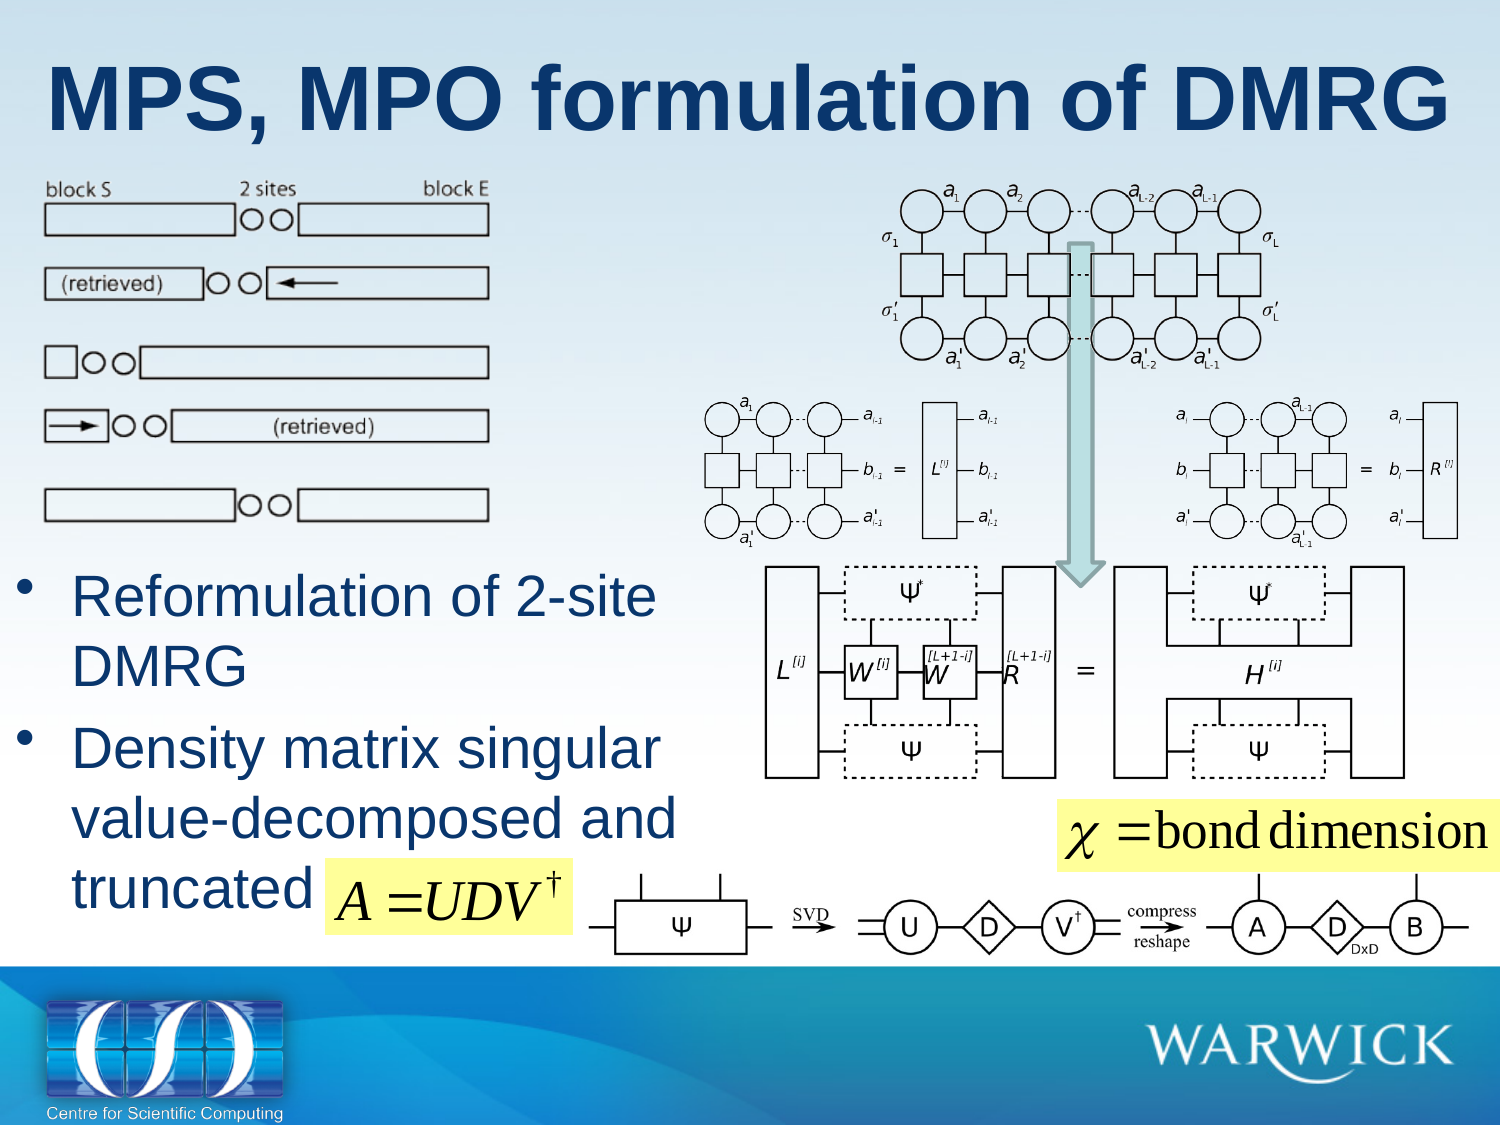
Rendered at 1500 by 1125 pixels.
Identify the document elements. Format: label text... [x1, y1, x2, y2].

list Reformulation of 2-site DMRG Density matrix singular value-decomposed and truncated [0, 550, 823, 982]
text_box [1056, 798, 1500, 872]
title MPS, MPO formulation of DMRG [29, 0, 1471, 188]
picture [0, 0, 702, 550]
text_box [702, 184, 1460, 782]
picture [0, 0, 1500, 1125]
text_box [324, 857, 573, 936]
